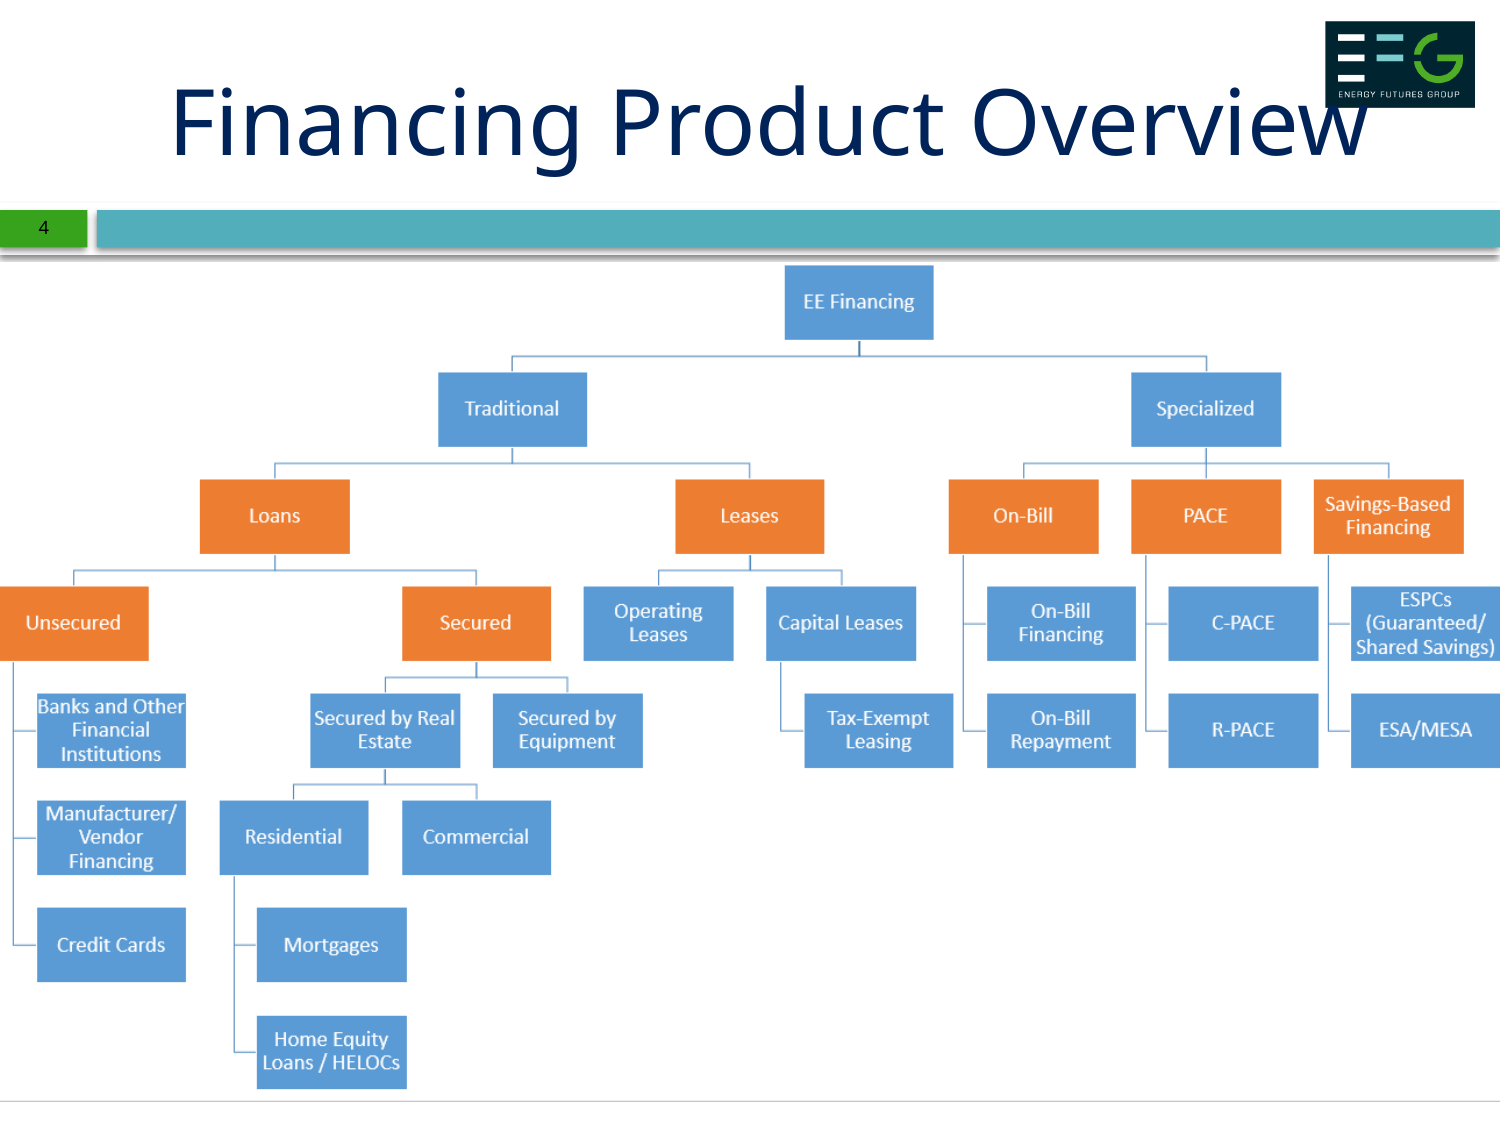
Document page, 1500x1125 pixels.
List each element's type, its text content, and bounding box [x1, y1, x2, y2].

picture [1325, 21, 1475, 108]
slide_number 4 [0, 208, 88, 249]
title Financing Product Overview [100, 37, 1438, 200]
picture [0, 262, 1500, 1103]
